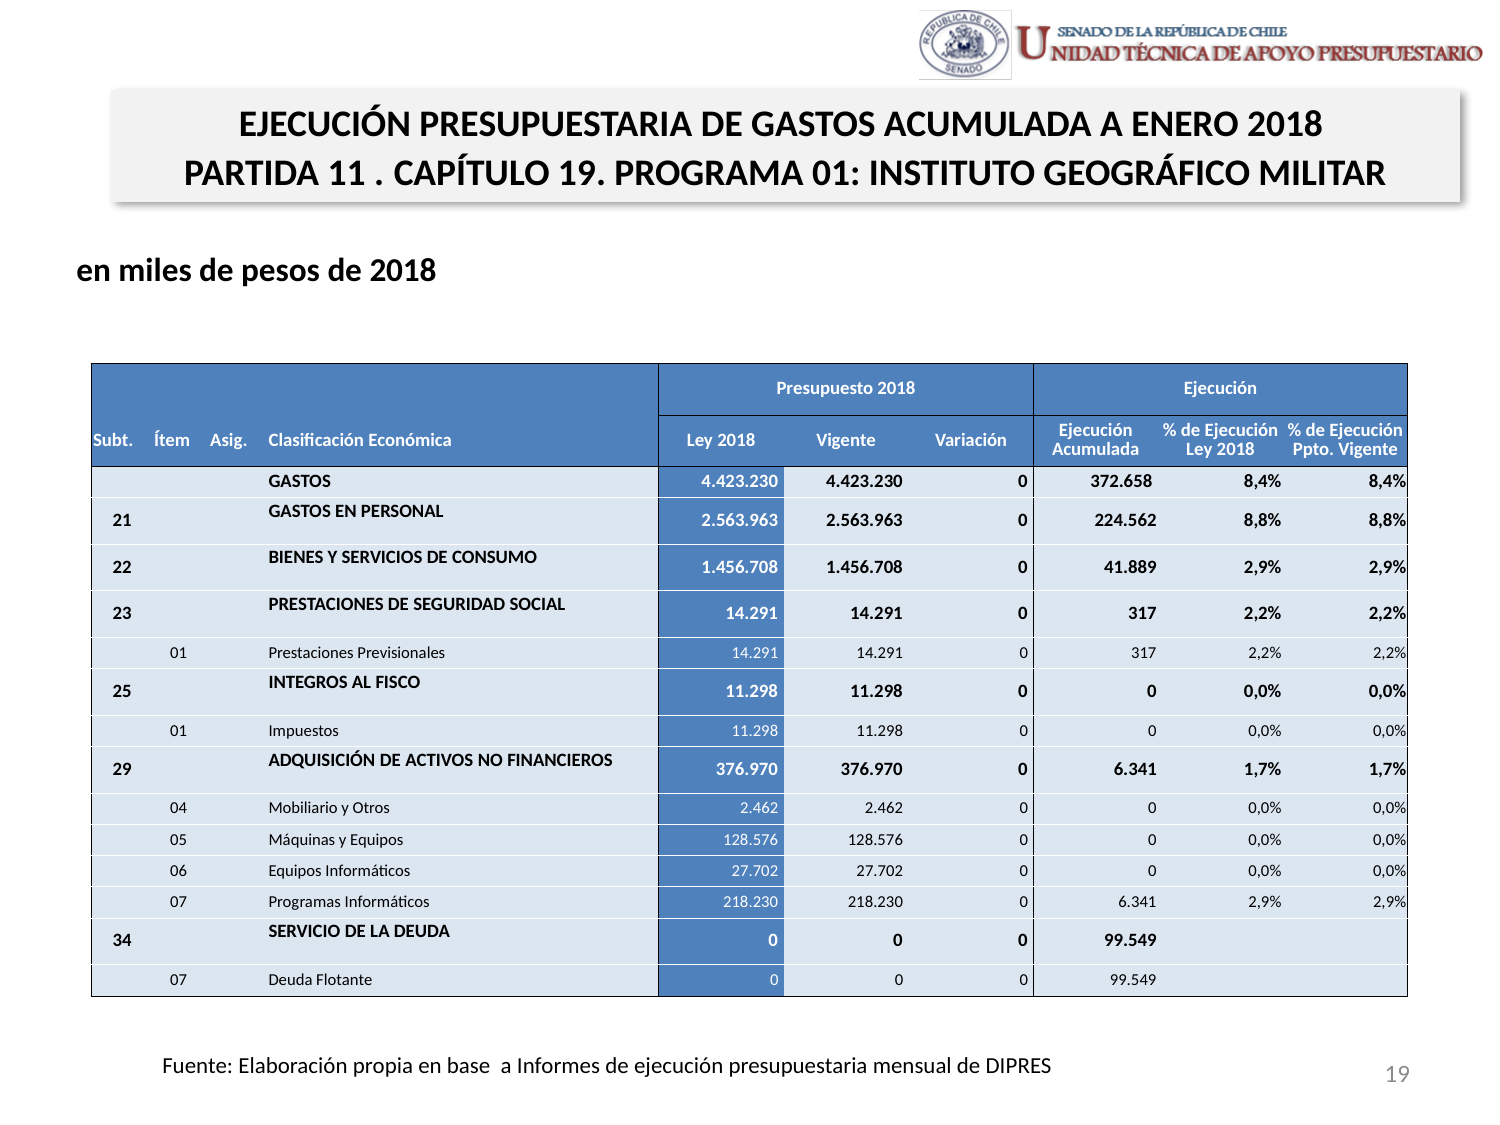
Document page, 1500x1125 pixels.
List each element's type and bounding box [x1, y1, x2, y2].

table_cell [659, 747, 1033, 793]
table_cell [92, 467, 658, 497]
table_cell [659, 965, 1033, 996]
footer [147, 1042, 1074, 1103]
table_cell [92, 919, 658, 964]
table_cell [1034, 747, 1407, 793]
table_cell [659, 638, 1033, 668]
table_cell [659, 716, 1033, 746]
table_cell [92, 498, 658, 544]
table_cell [659, 919, 1033, 964]
table_cell [92, 794, 658, 824]
table_cell [92, 965, 658, 996]
text_box [112, 90, 1459, 202]
table_cell [659, 467, 1033, 497]
table_cell [659, 545, 1033, 590]
text_box [61, 240, 1412, 316]
picture [919, 0, 1498, 113]
table_cell [1034, 856, 1407, 886]
table_cell [659, 856, 1033, 886]
table_cell [92, 669, 658, 715]
table_cell [92, 638, 658, 668]
table_cell [659, 669, 1033, 715]
table_cell [1034, 794, 1407, 824]
table_cell [92, 716, 658, 746]
table_cell [1034, 887, 1407, 918]
table_cell [92, 545, 658, 590]
table_cell [659, 498, 1033, 544]
table_cell [1034, 545, 1407, 590]
table_cell [92, 825, 658, 855]
table_cell [1034, 591, 1407, 637]
table_cell [659, 825, 1033, 855]
table_header [1034, 364, 1407, 415]
table_header [92, 364, 658, 415]
table_cell [1034, 965, 1407, 996]
table_cell [92, 747, 658, 793]
table_cell [1034, 919, 1407, 964]
table_cell [92, 856, 658, 886]
table_cell [1034, 669, 1407, 715]
table_header [659, 364, 1033, 415]
slide_number [1074, 1042, 1425, 1103]
table_cell [659, 591, 1033, 637]
table_cell [1034, 638, 1407, 668]
table_cell [1034, 467, 1407, 497]
table_cell [1034, 716, 1407, 746]
table_cell [92, 591, 658, 637]
table_cell [1034, 416, 1407, 466]
table_cell [1034, 498, 1407, 544]
table_cell [659, 887, 1033, 918]
table_cell [92, 415, 658, 466]
table_cell [659, 416, 1033, 466]
table_cell [659, 794, 1033, 824]
table_cell [92, 887, 658, 918]
table_cell [1034, 825, 1407, 855]
